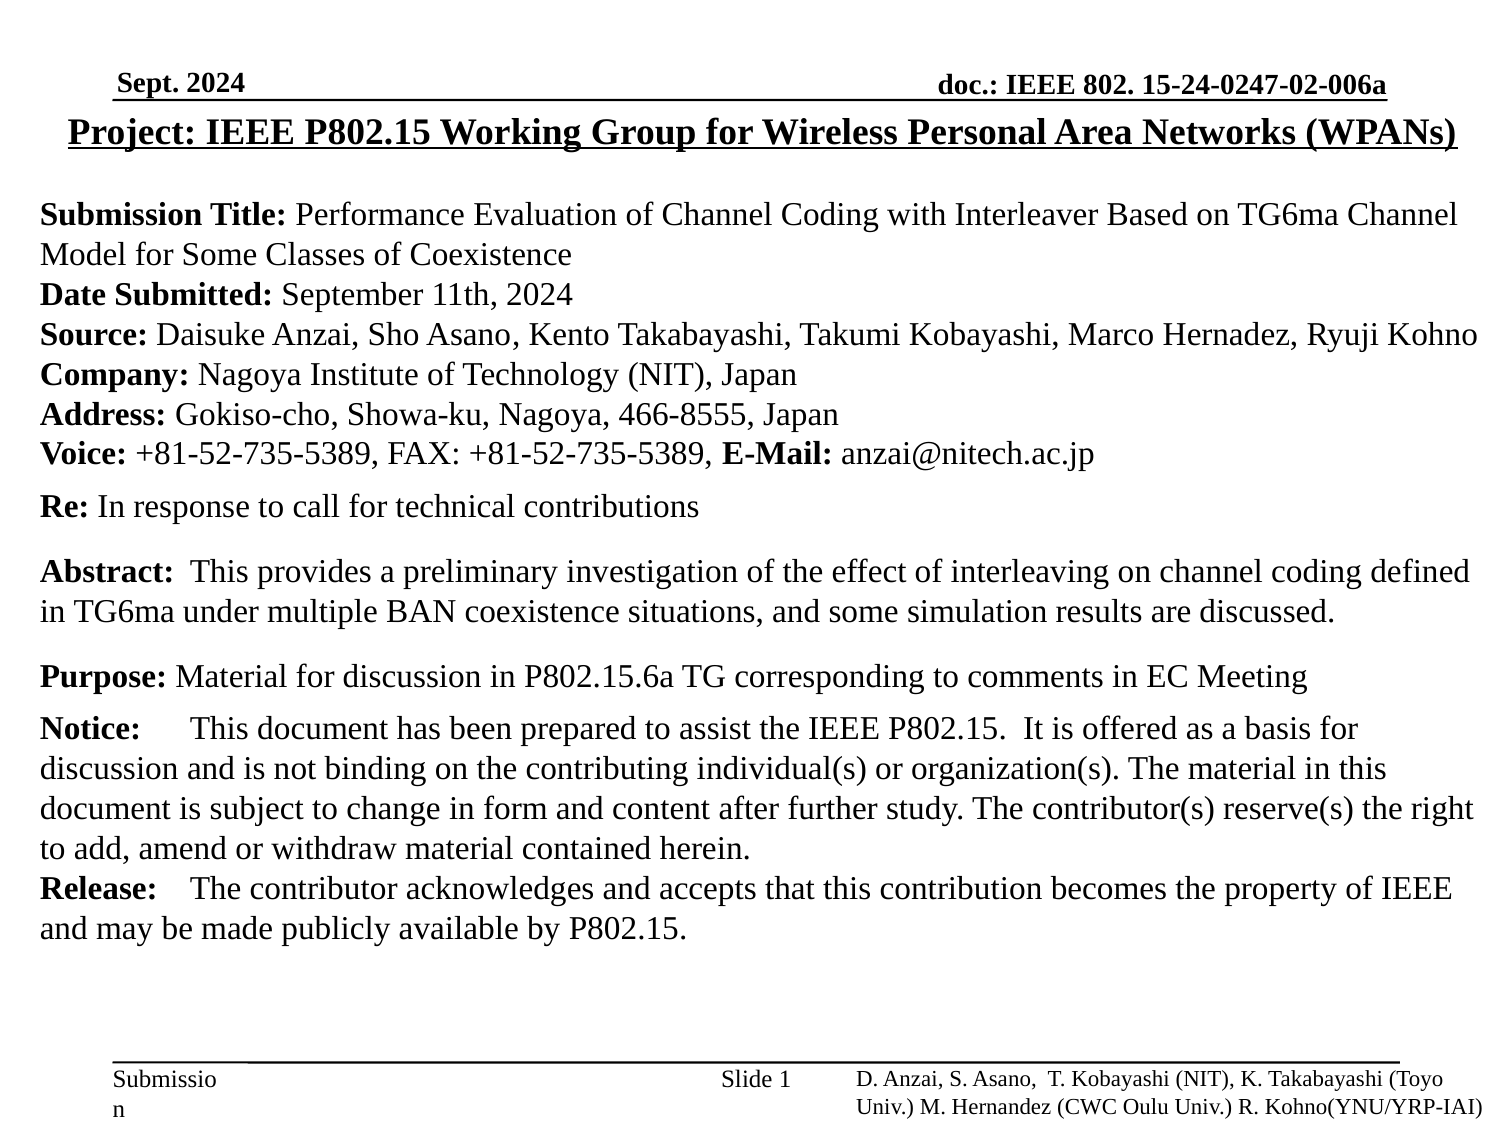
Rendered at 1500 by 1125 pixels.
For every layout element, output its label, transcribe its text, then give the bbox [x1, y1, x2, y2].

text_box Project: IEEE P802.15 Working Group for Wireless Personal Area Networks (WPANs) Submission Title: Performance Evaluation of Channel Coding with Interleaver Based on TG6ma Channel Model for Some Classes of Coexistence Date Submitted: September 11th, 2024 Source: Daisuke Anzai, Sho Asano, Kento Takabayashi, Takumi Kobayashi, Marco Hernadez, Ryuji Kohno Company: Nagoya Institute of Technology (NIT), Japan Address: Gokiso-cho, Showa-ku, Nagoya, 466-8555, Japan Voice: +81-52-735-5389, FAX: +81-52-735-5389, E-Mail: anzai@nitech.ac.jp Re: In response to call for technical contributions Abstract: This provides a preliminary investigation of the effect of interleaving on channel coding defined in TG6ma under multiple BAN coexistence situations, and some simulation results are discussed. Purpose: Material for discussion in P802.15.6a TG corresponding to comments in EC Meeting Notice: This document has been prepared to assist the IEEE P802.15. It is offered as a basis for discussion and is not binding on the contributing individual(s) or organization(s). The material in this document is subject to change in form and content after further study. The contributor(s) reserve(s) the right to add, amend or withdraw material contained herein. Release: The contributor acknowledges and accepts that this contribution becomes the property of IEEE and may be made publicly available by P802.15. [24, 99, 1500, 954]
slide_number Slide 1 [720, 1062, 792, 1093]
